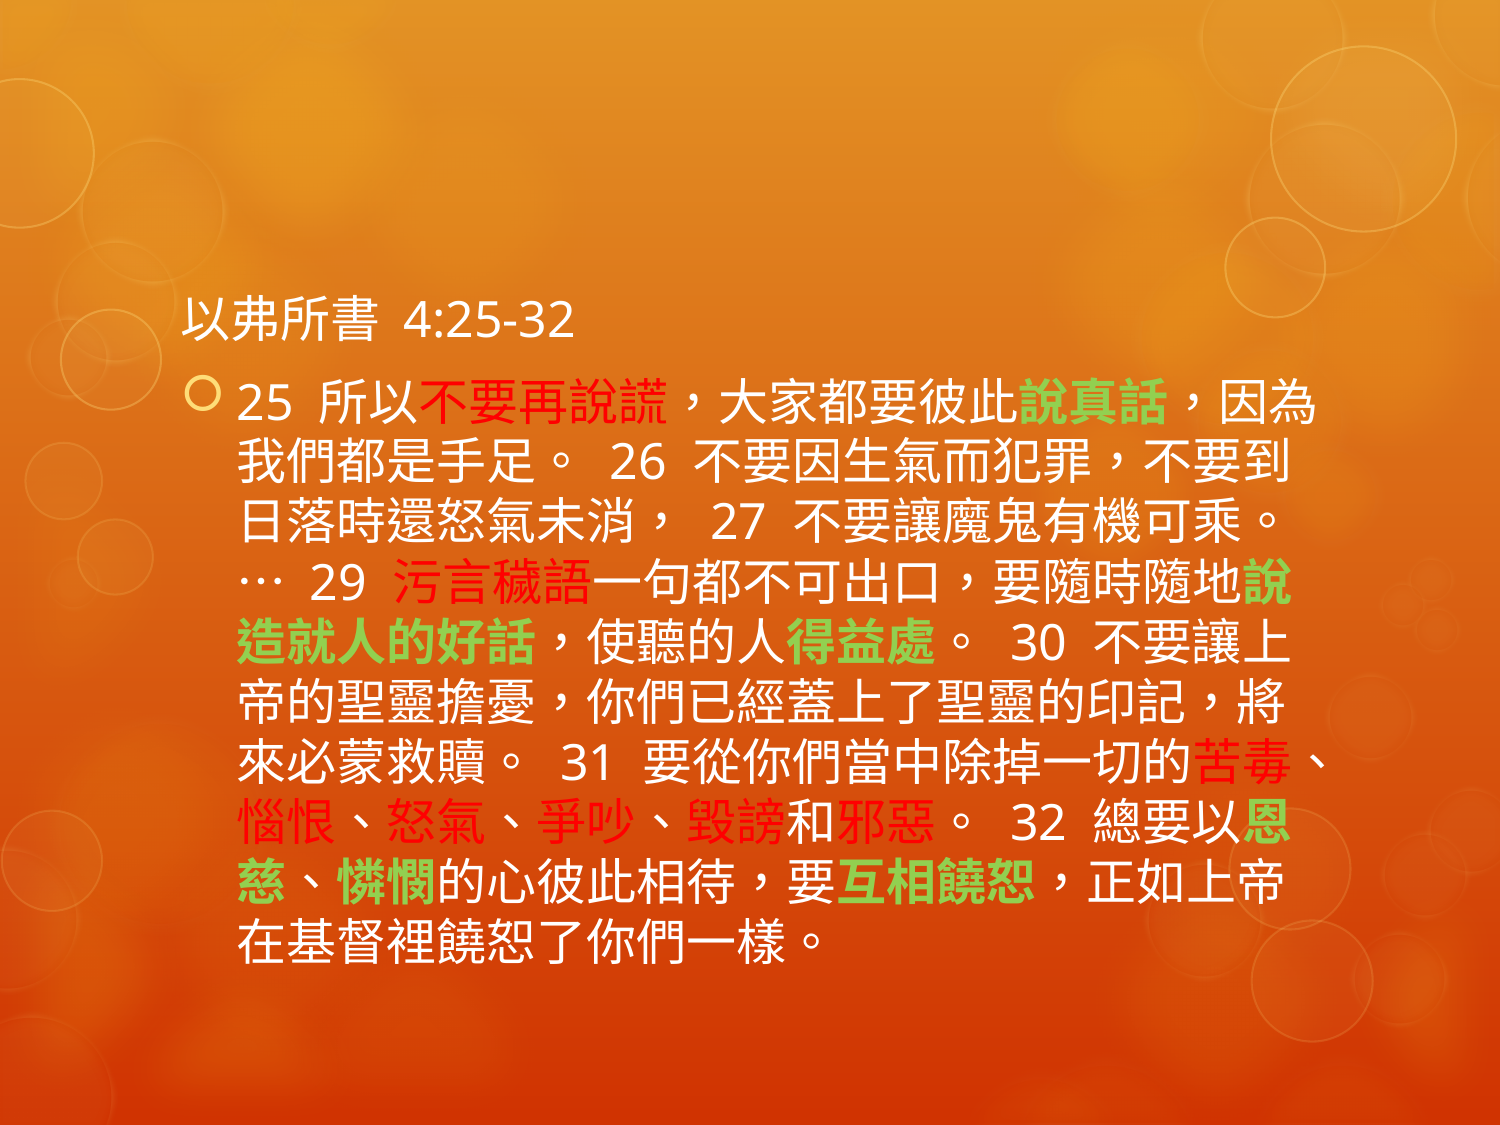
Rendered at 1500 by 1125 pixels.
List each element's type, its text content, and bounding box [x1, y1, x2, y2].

list 以弗所書 4:25-32 25 所以不要再說謊，大家都要彼此說真話，因為我們都是手足。 26 不要因生氣而犯罪，不要到日落時還怒氣未消， 27 不要讓魔鬼有機可乘。… 29 污言穢語一句都不可出口，要隨時隨地說造就人的好話，使聽的人得益處。 30 不要讓上帝的聖靈擔憂，你們已經蓋上了聖靈的印記，將來必蒙救贖。 31 要從你們當中除掉一切的苦毒、惱恨、怒氣、爭吵、毀謗和邪惡。 32 總要以恩慈、憐憫的心彼此相待，要互相饒恕，正如上帝在基督裡饒恕了你們一樣。 [165, 296, 1335, 962]
